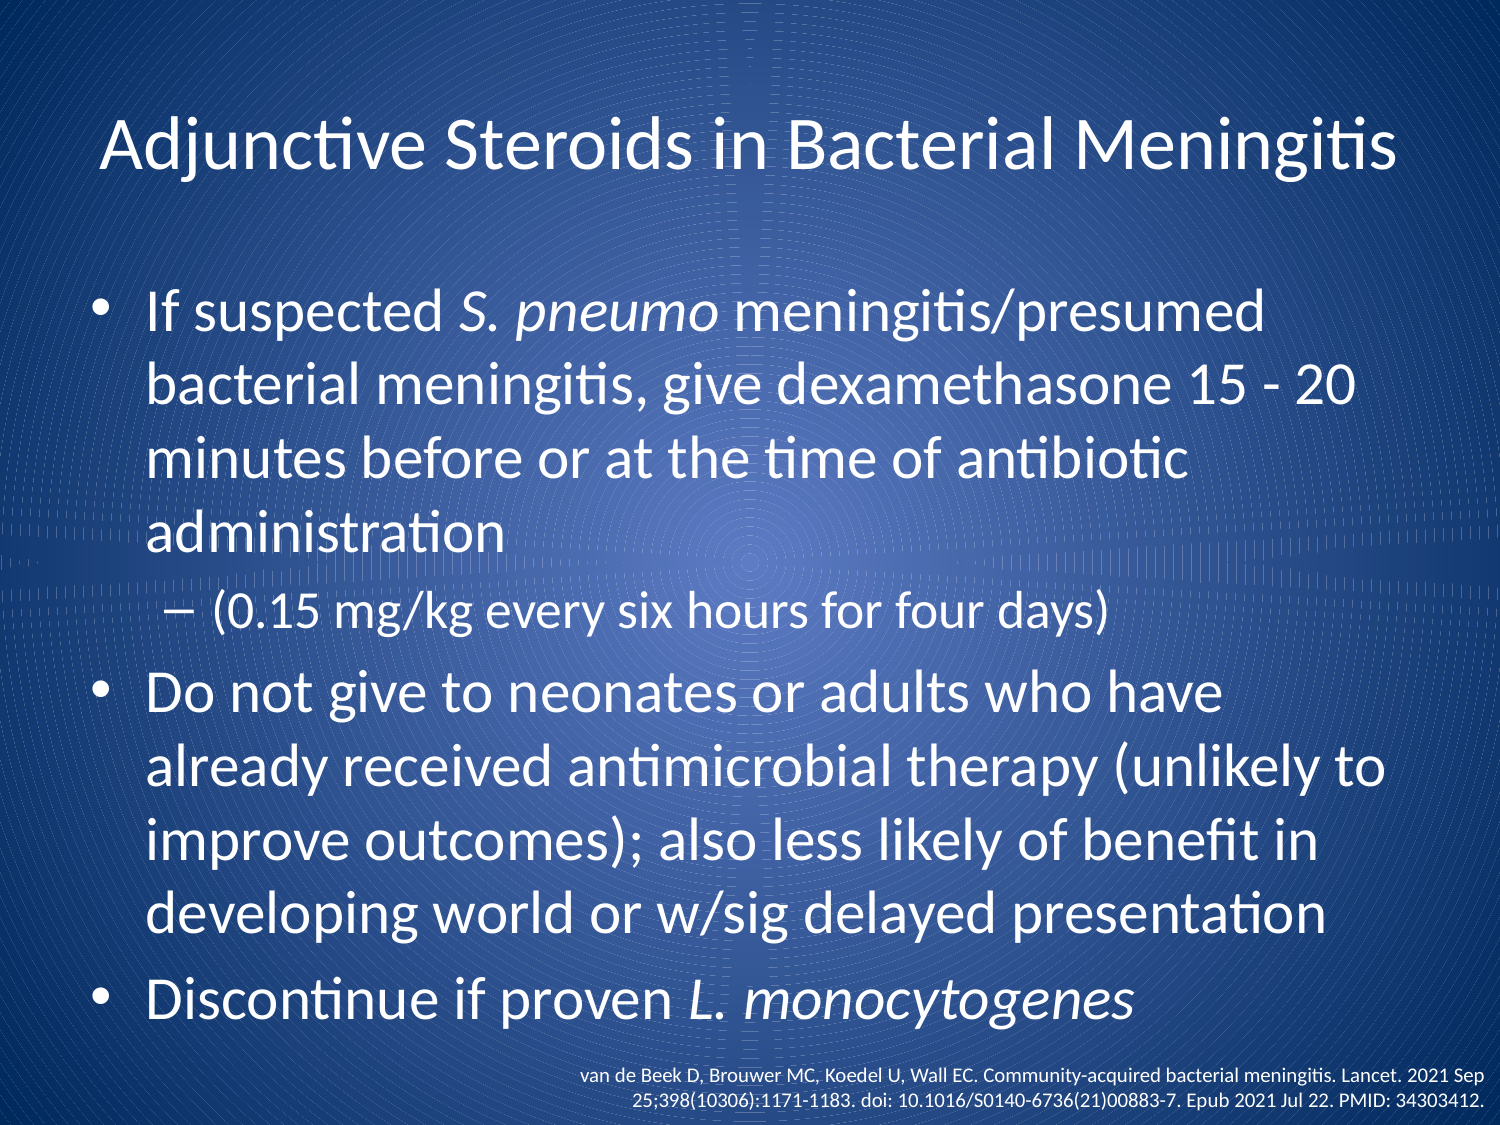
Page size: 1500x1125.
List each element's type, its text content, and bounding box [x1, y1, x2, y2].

title Adjunctive Steroids in Bacterial Meningitis [75, 45, 1425, 233]
list If suspected S. pneumo meningitis/presumed bacterial meningitis, give dexamethasone 15 - 20 minutes before or at the time of antibiotic administration (0.15 mg/kg every six hours for four days) Do not give to neonates or adults who have already received antimicrobial therapy (unlikely to improve outcomes); also less likely of benefit in developing world or w/sig delayed presentation Discontinue if proven L. monocytogenes [75, 262, 1425, 1050]
text_box van de Beek D, Brouwer MC, Koedel U, Wall EC. Community-acquired bacterial meningitis. Lancet. 2021 Sep 25;398(10306):1171-1183. doi: 10.1016/S0140-6736(21)00883-7. Epub 2021 Jul 22. PMID: 34303412. [500, 1054, 1500, 1120]
